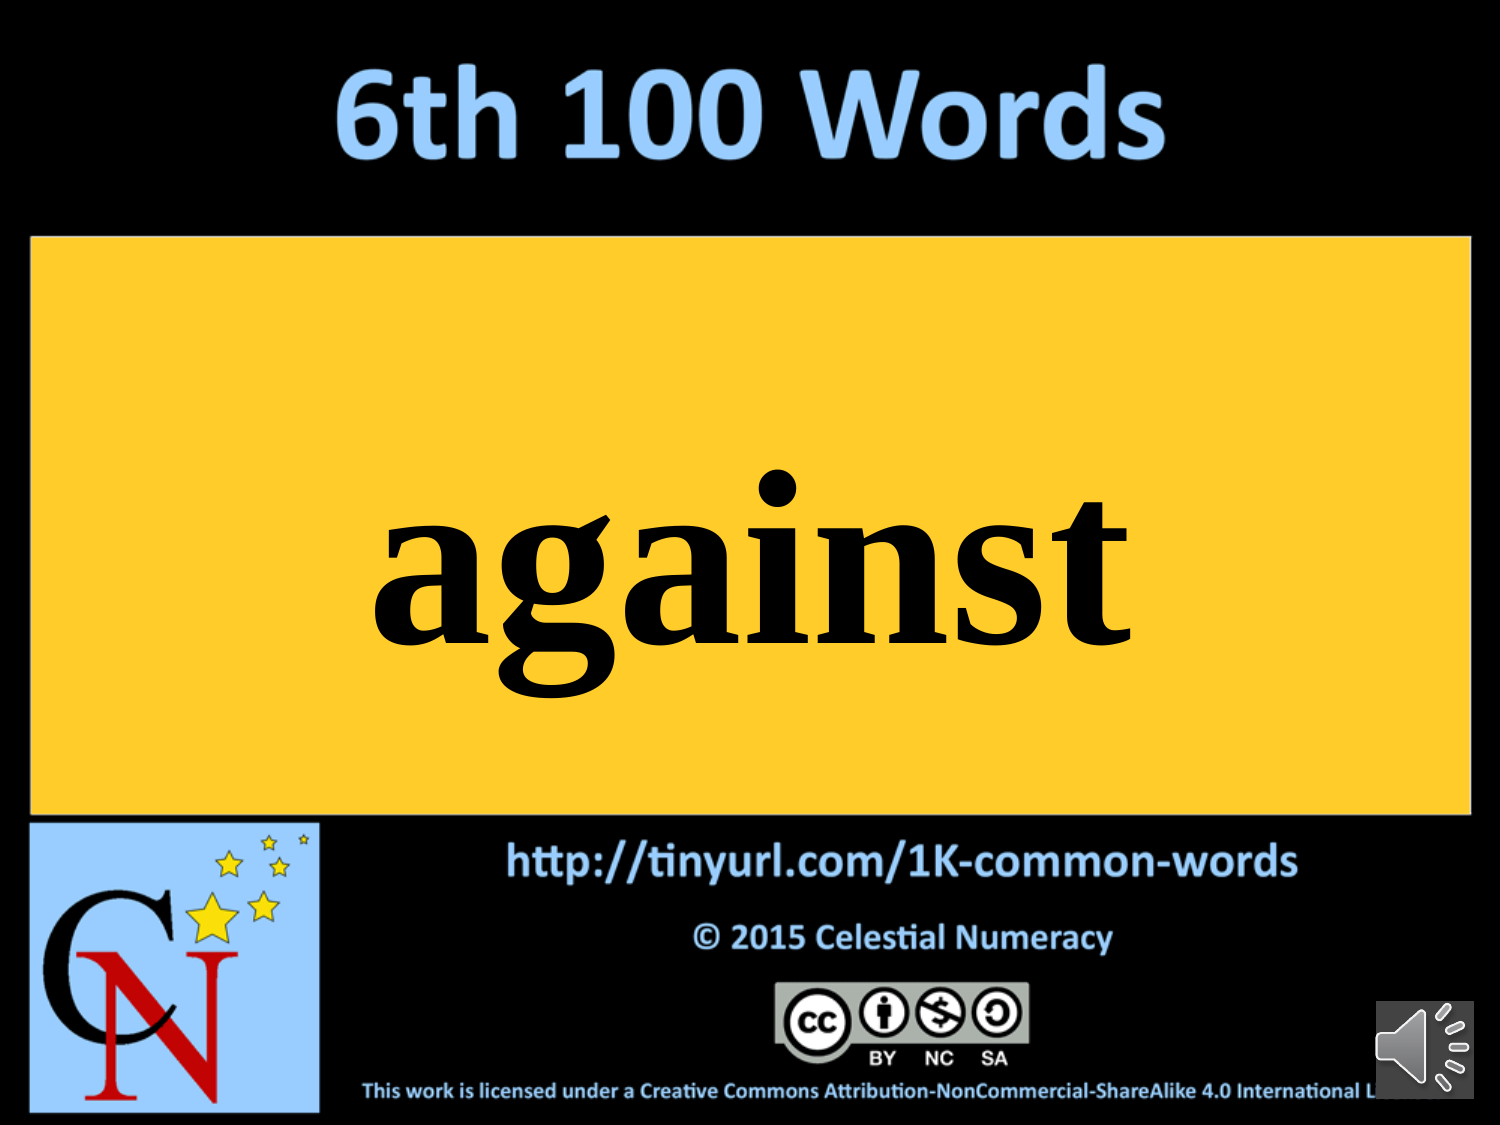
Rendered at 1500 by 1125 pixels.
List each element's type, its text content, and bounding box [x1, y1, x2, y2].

picture [0, 0, 1500, 1125]
title against [103, 453, 1397, 672]
